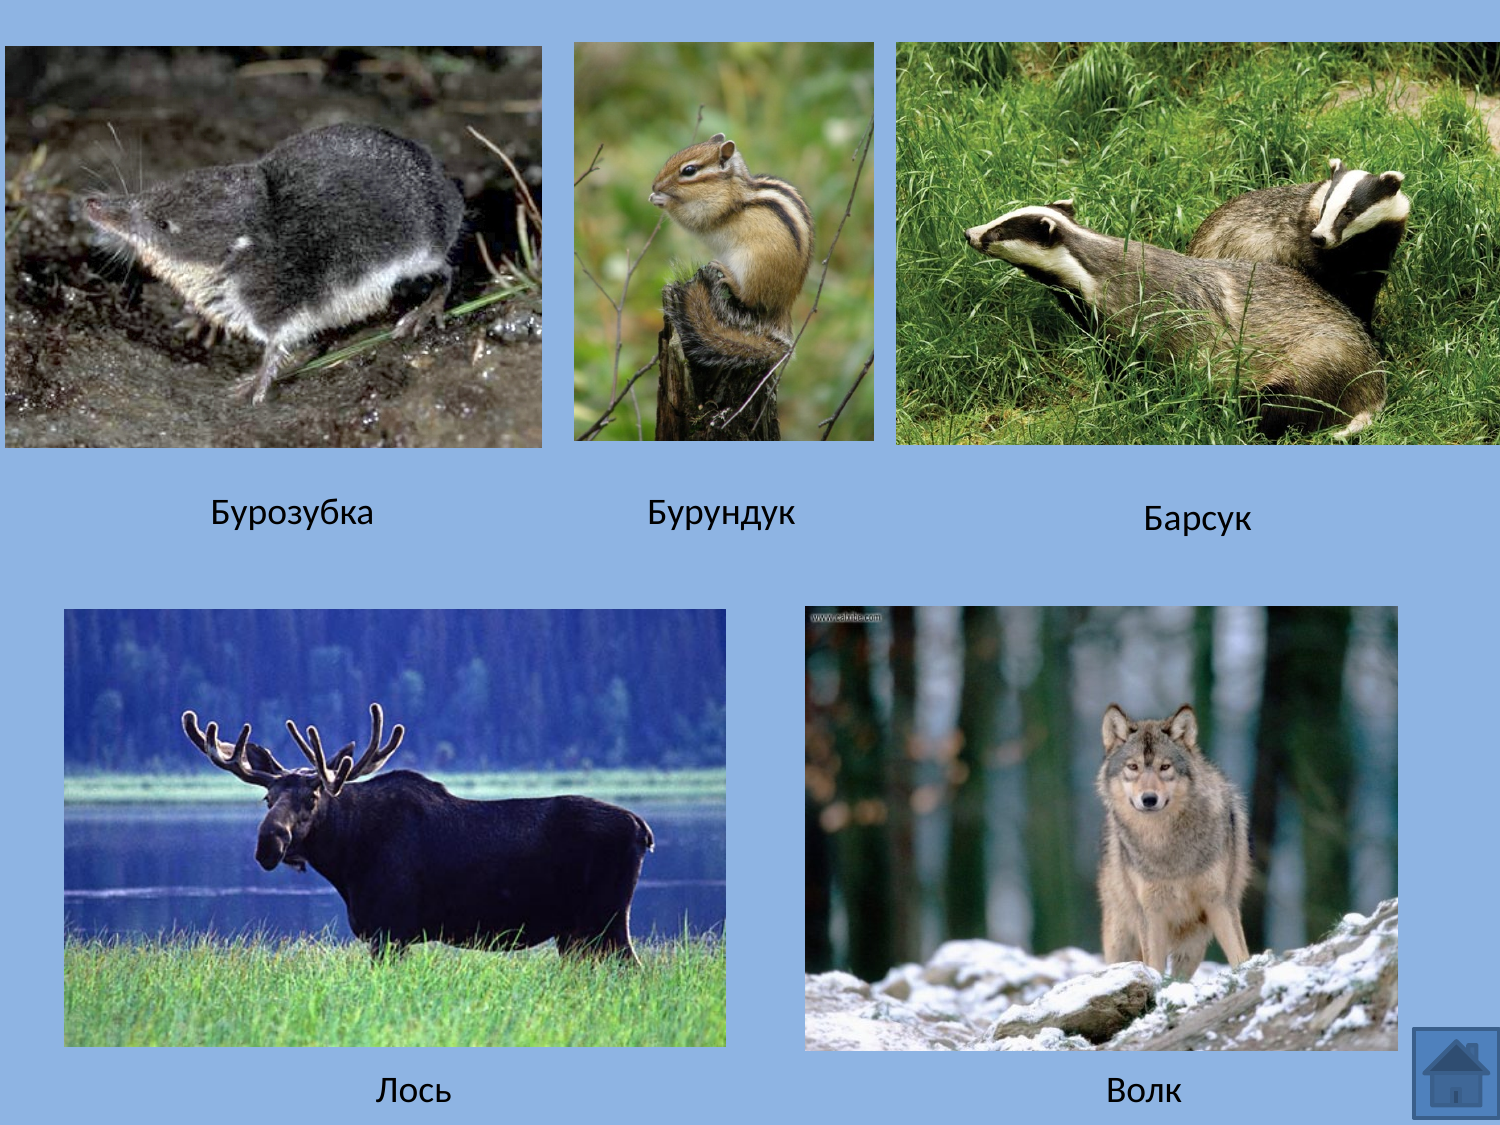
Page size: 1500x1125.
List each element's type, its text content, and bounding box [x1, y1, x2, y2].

picture [805, 605, 1398, 1051]
text_box Барсук [1128, 485, 1267, 546]
text_box Волк [1091, 1060, 1198, 1117]
picture [574, 42, 874, 441]
picture [895, 42, 1500, 445]
picture [5, 45, 542, 448]
picture [64, 609, 726, 1048]
text_box [1412, 1027, 1500, 1120]
text_box Бурозубка [195, 479, 390, 540]
text_box Бурундук [632, 479, 811, 540]
text_box Лось [360, 1057, 467, 1117]
